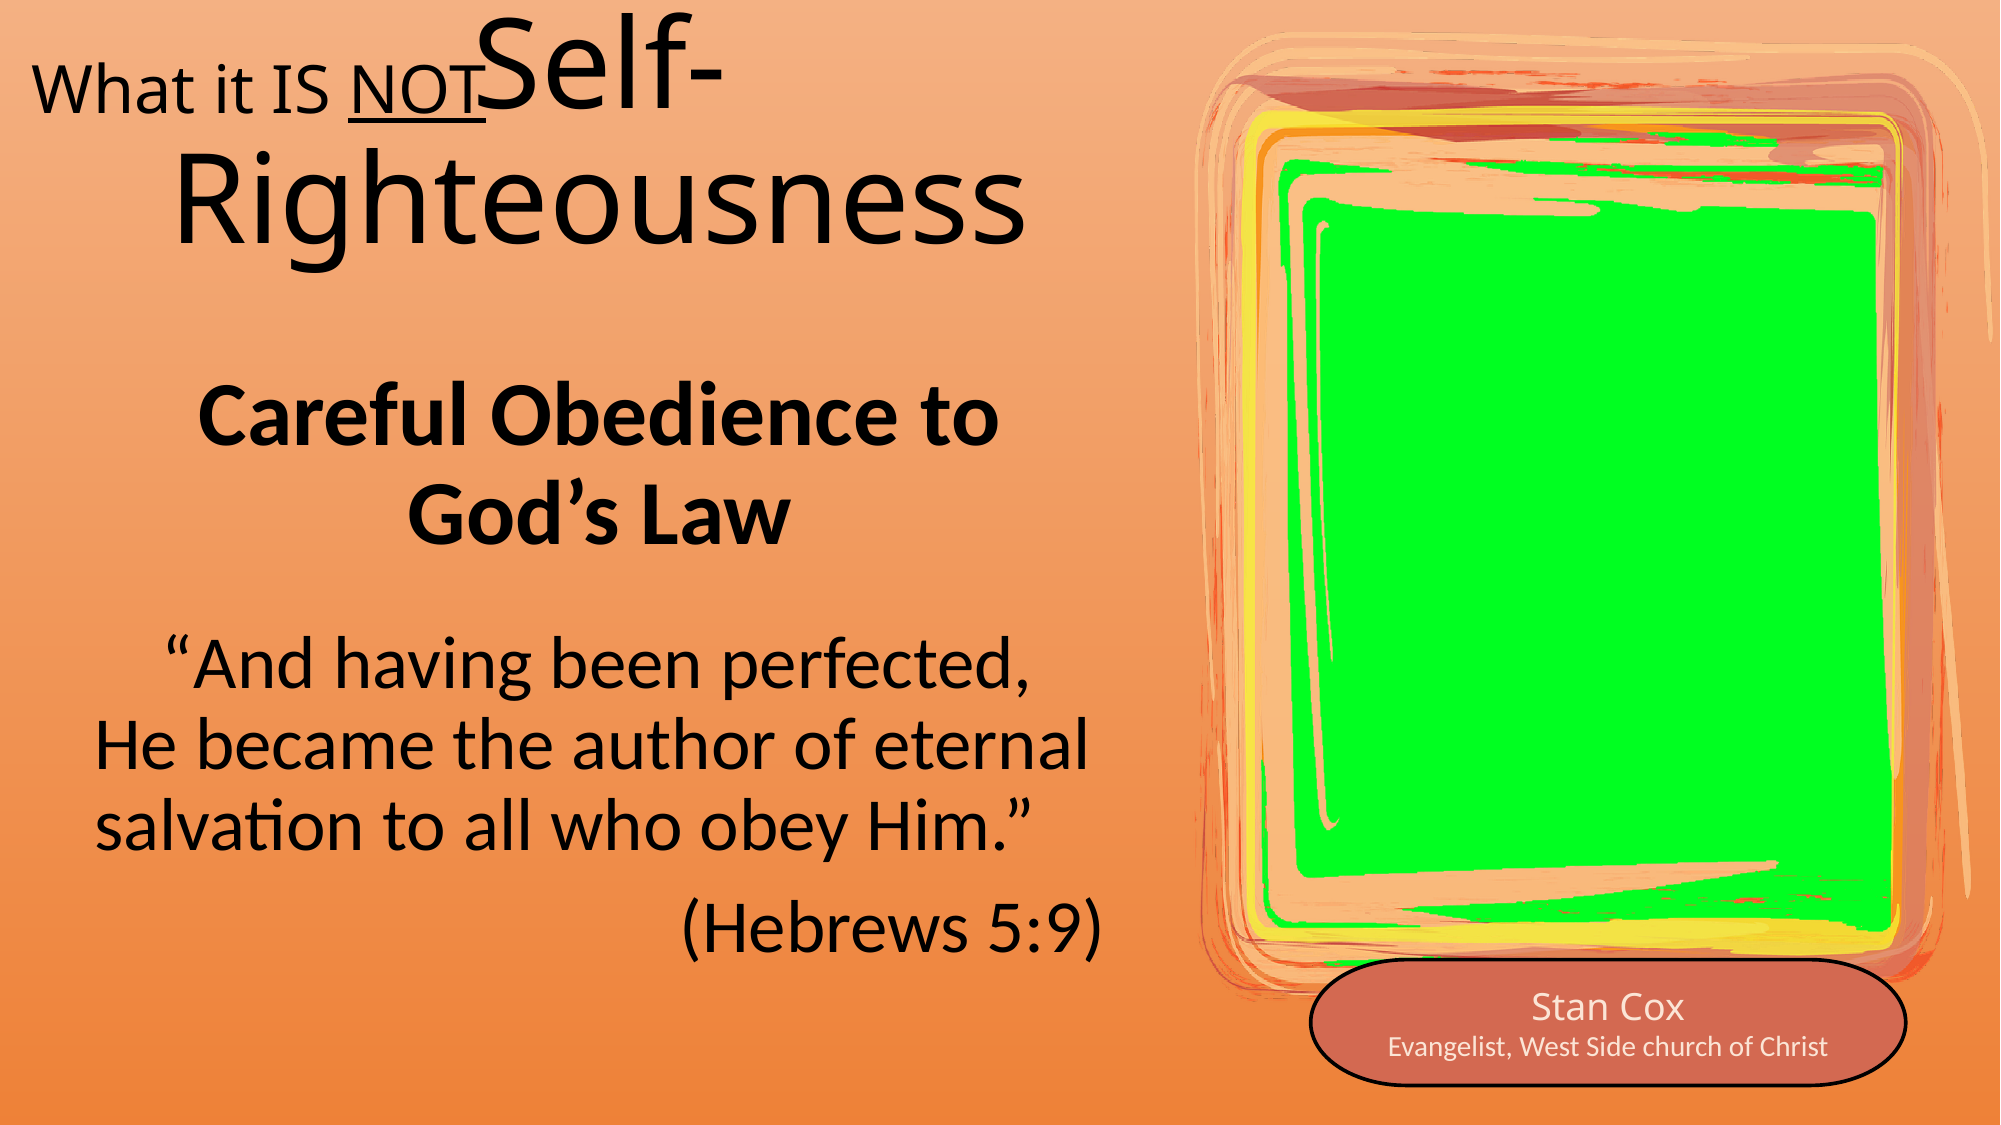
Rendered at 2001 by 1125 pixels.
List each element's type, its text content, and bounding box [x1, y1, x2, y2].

picture [1183, 8, 2000, 1031]
title Self-Righteousness [79, 64, 1121, 279]
text_box Stan Cox Evangelist, West Side church of Christ [1310, 1031, 1906, 1087]
text_box What it IS NOT [16, 39, 502, 134]
subtitle Careful Obedience to God’s Law “And having been perfected, He became the author of eternal salvation to all who obey Him.” (Hebrews 5:9) [79, 358, 1121, 1086]
